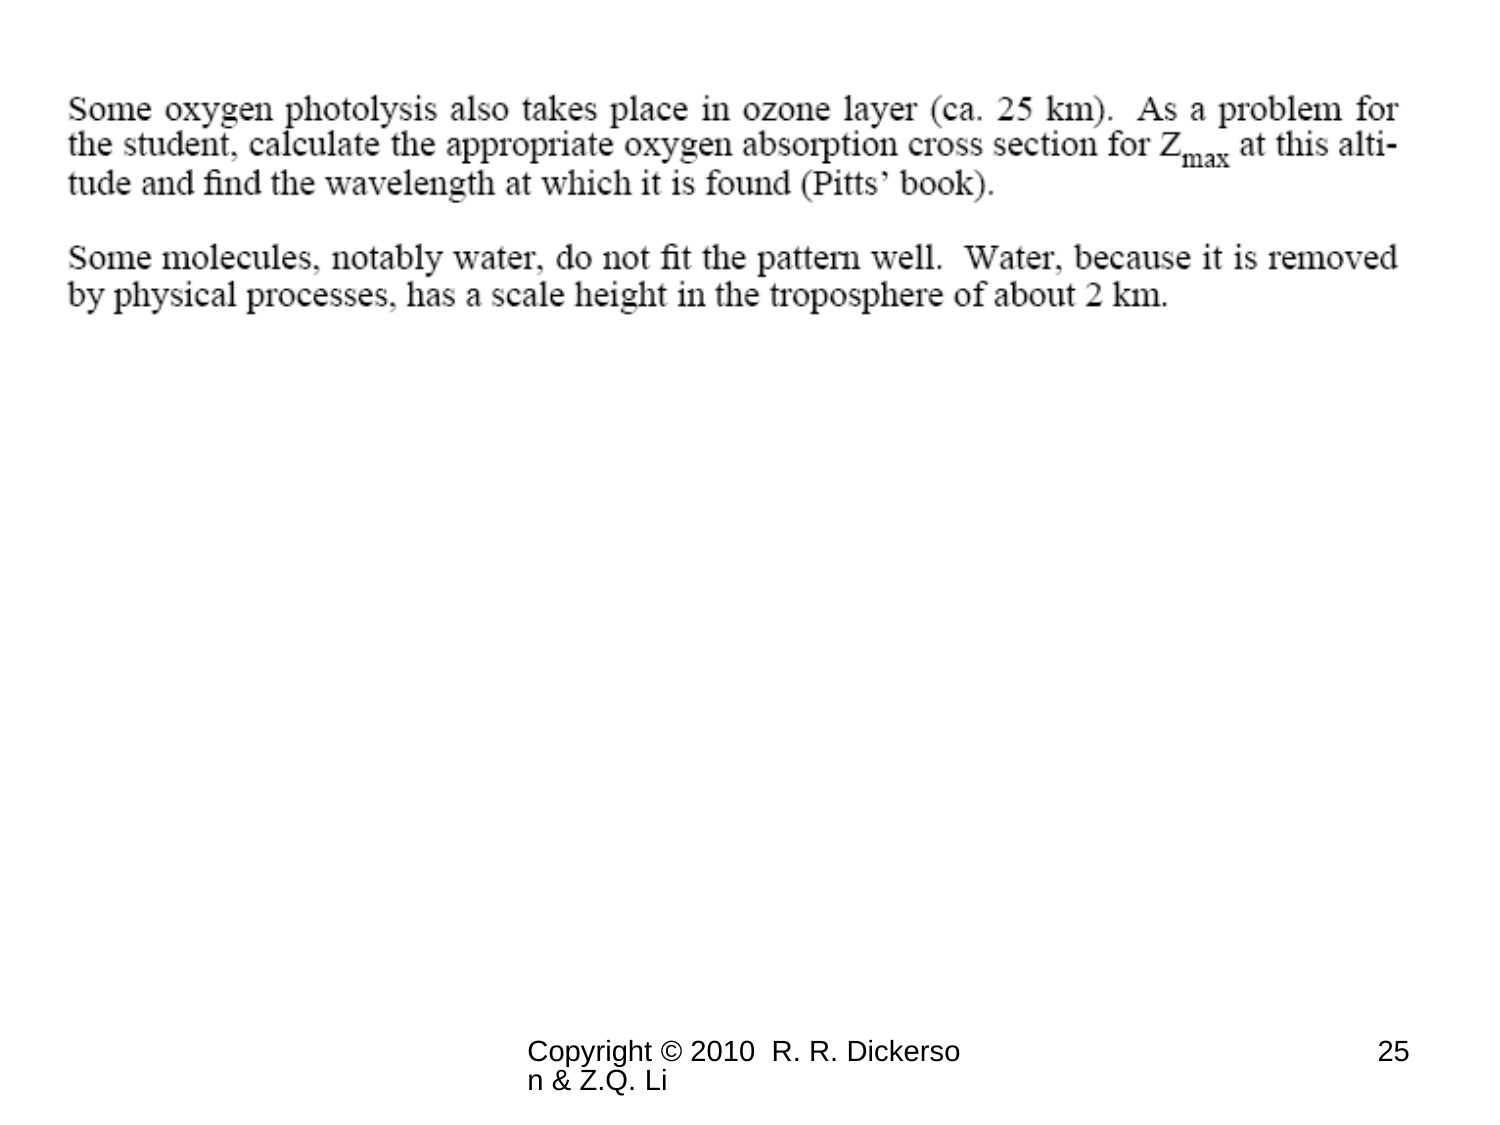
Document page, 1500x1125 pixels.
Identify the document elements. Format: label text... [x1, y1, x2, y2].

footer Copyright © 2010 R. R. Dickerson & Z.Q. Li [512, 1024, 988, 1103]
picture [49, 74, 1475, 384]
slide_number 25 [1074, 1024, 1425, 1103]
